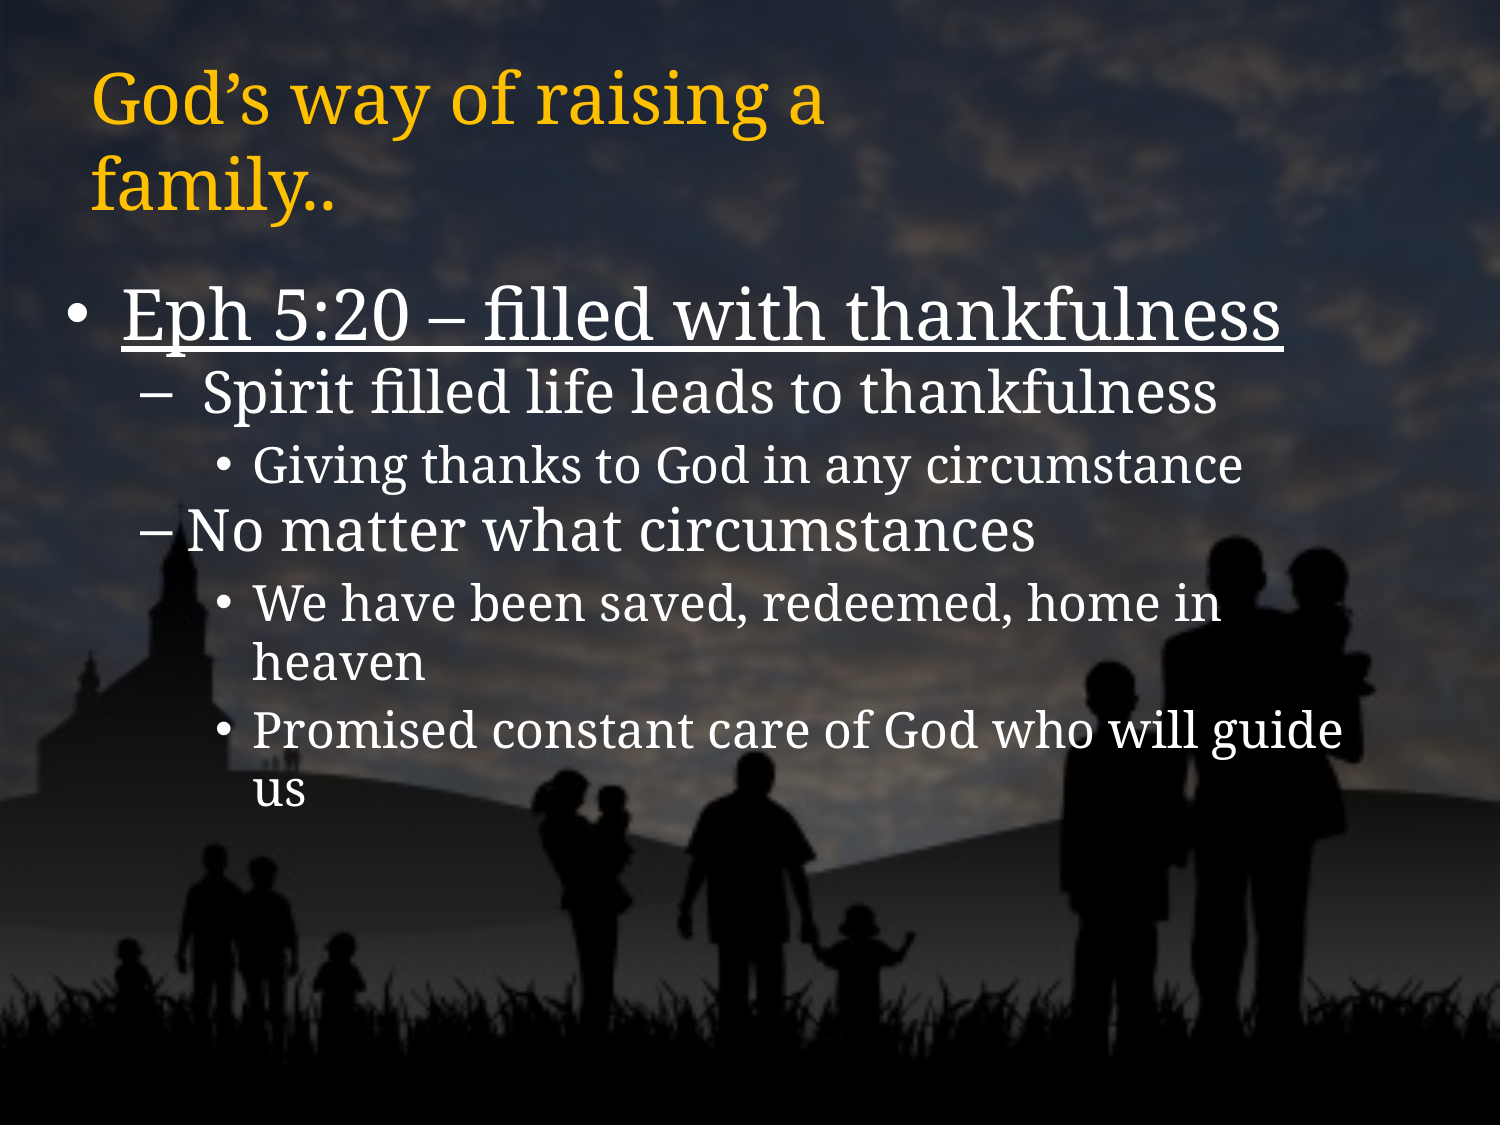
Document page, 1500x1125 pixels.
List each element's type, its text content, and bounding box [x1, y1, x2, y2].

title God’s way of raising a family.. [75, 45, 1088, 233]
list Eph 5:20 – filled with thankfulness Spirit filled life leads to thankfulness Giving thanks to God in any circumstance No matter what circumstances We have been saved, redeemed, home in heaven Promised constant care of God who will guide us [50, 262, 1425, 1038]
picture [0, 0, 1500, 1125]
